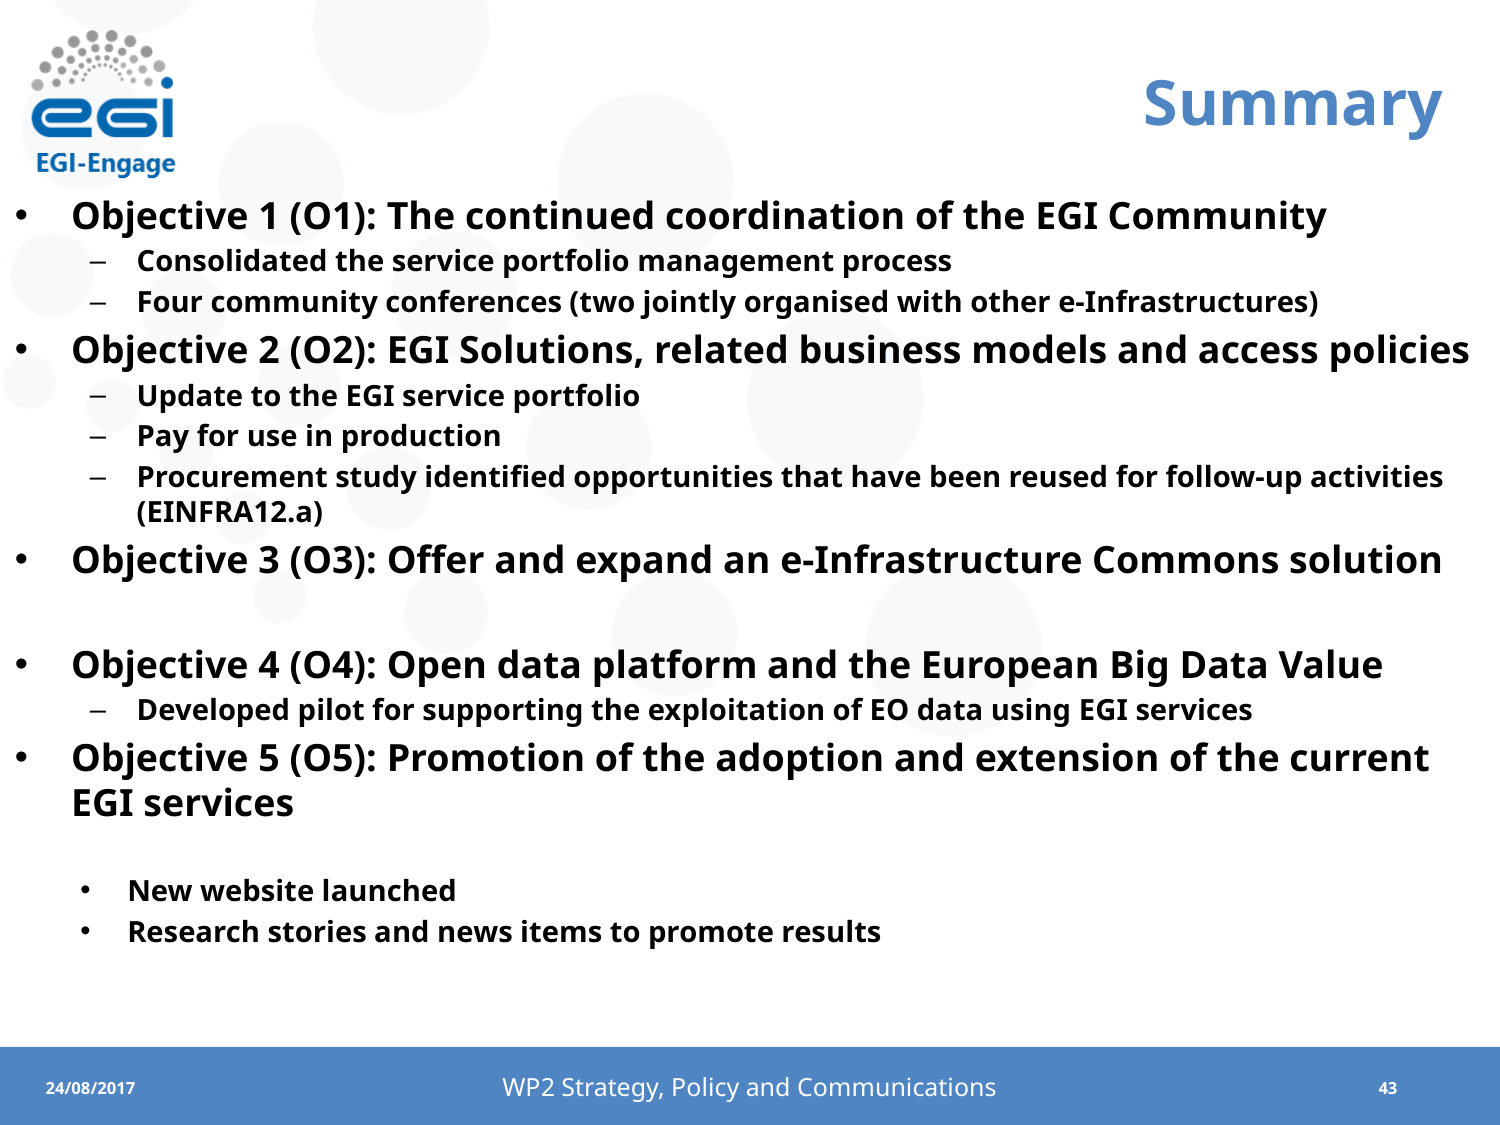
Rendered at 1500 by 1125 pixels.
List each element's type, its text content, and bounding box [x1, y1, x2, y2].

title Summary [253, 30, 1459, 171]
footer WP2 Strategy, Policy and Communications [194, 1058, 1306, 1119]
list Objective 1 (O1): The continued coordination of the EGI Community Consolidated the service portfolio management process Four community conferences (two jointly organised with other e-Infrastructures) Objective 2 (O2): EGI Solutions, related business models and access policies Update to the EGI service portfolio Pay for use in production Procurement study identified opportunities that have been reused for follow-up activities (EINFRA12.a) Objective 3 (O3): Offer and expand an e-Infrastructure Commons solution Objective 4 (O4): Open data platform and the European Big Data Value Developed pilot for supporting the exploitation of EO data using EGI services Objective 5 (O5): Promotion of the adoption and extension of the current EGI services New website launched Research stories and news items to promote results [0, 184, 1500, 1000]
picture [3, 0, 1076, 184]
